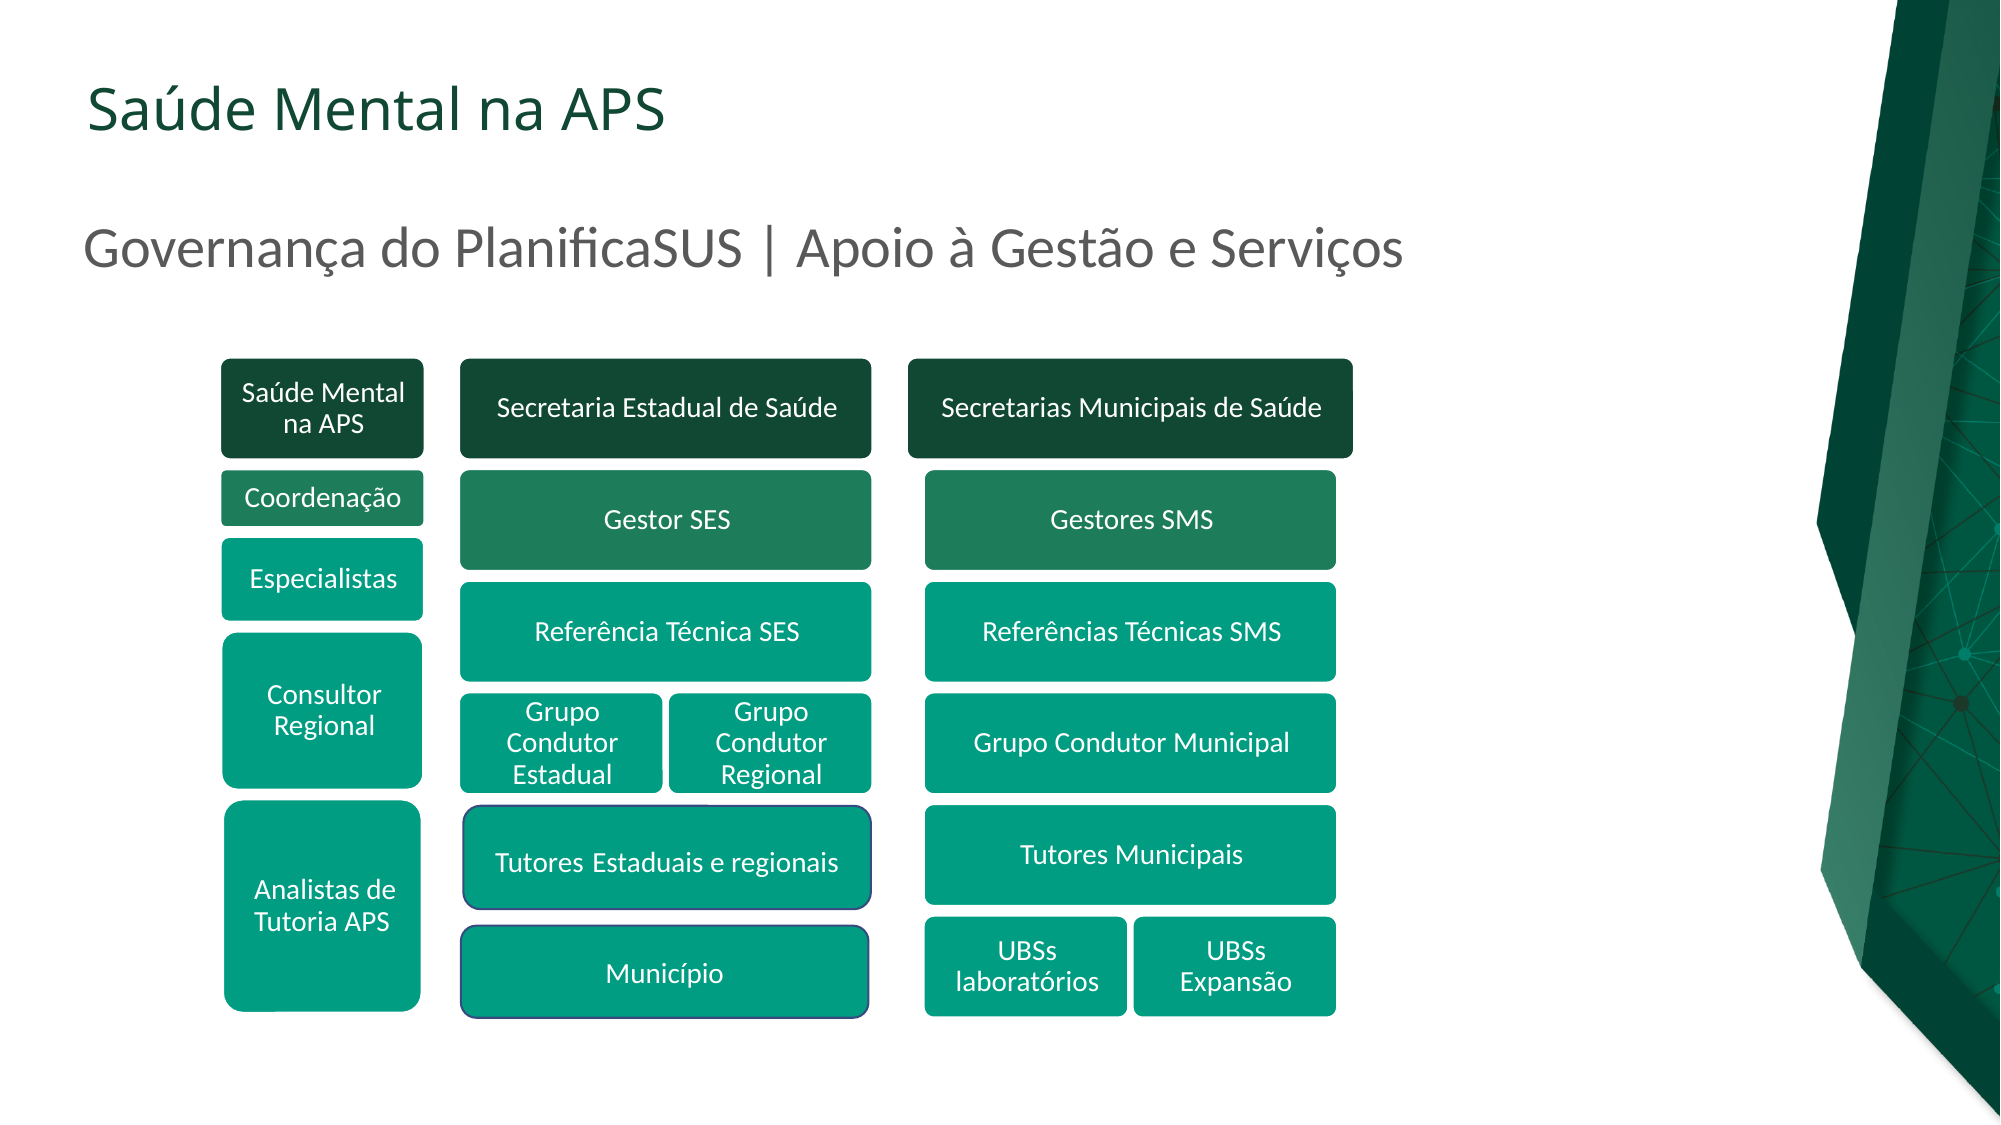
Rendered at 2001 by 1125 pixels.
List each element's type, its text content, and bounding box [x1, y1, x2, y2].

picture [1816, 0, 2000, 1125]
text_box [219, 357, 1355, 1018]
title Governança do PlanificaSUS | Apoio à Gestão e Serviços [68, 140, 1718, 358]
